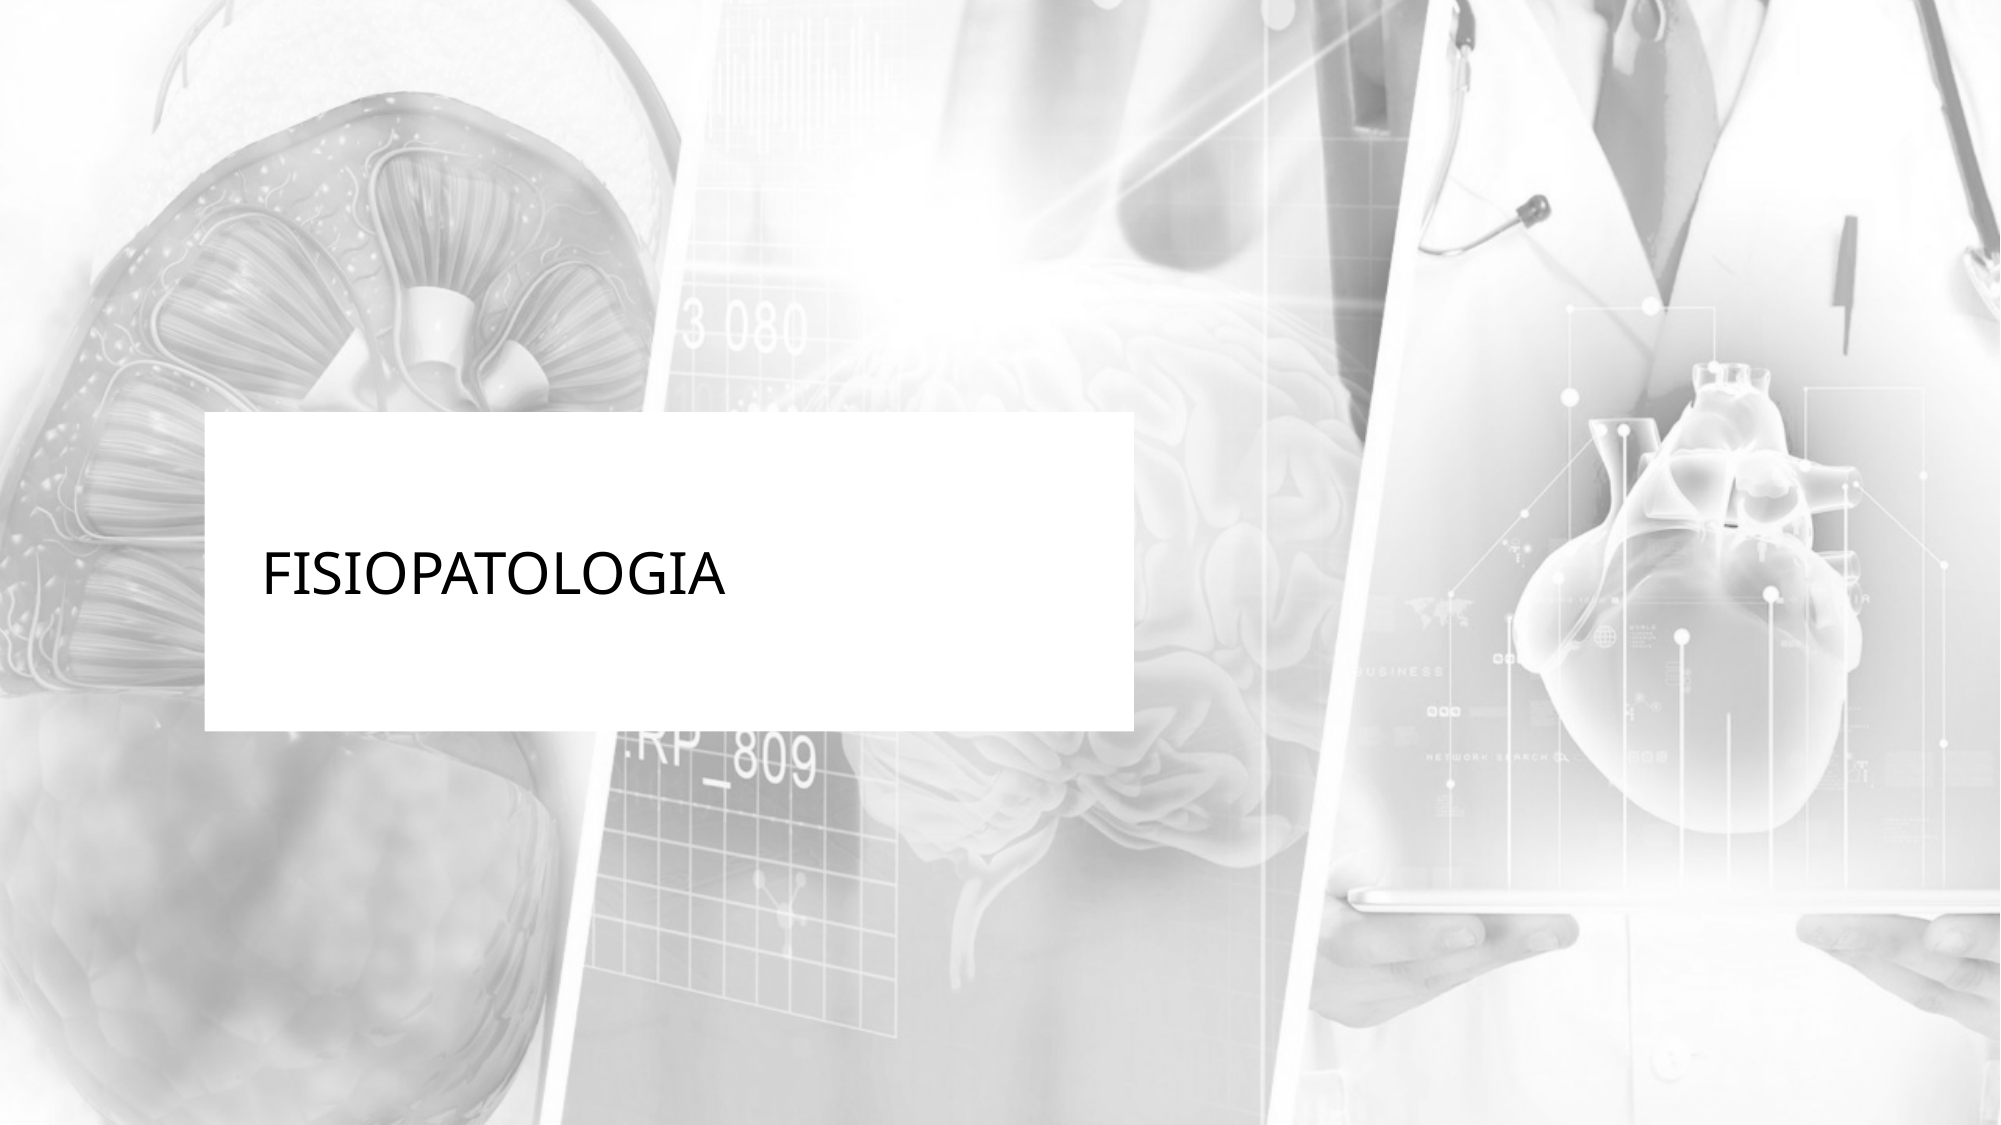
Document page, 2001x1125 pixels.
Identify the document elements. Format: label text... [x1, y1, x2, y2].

list FISIOPATOLOGIA [246, 528, 1053, 627]
